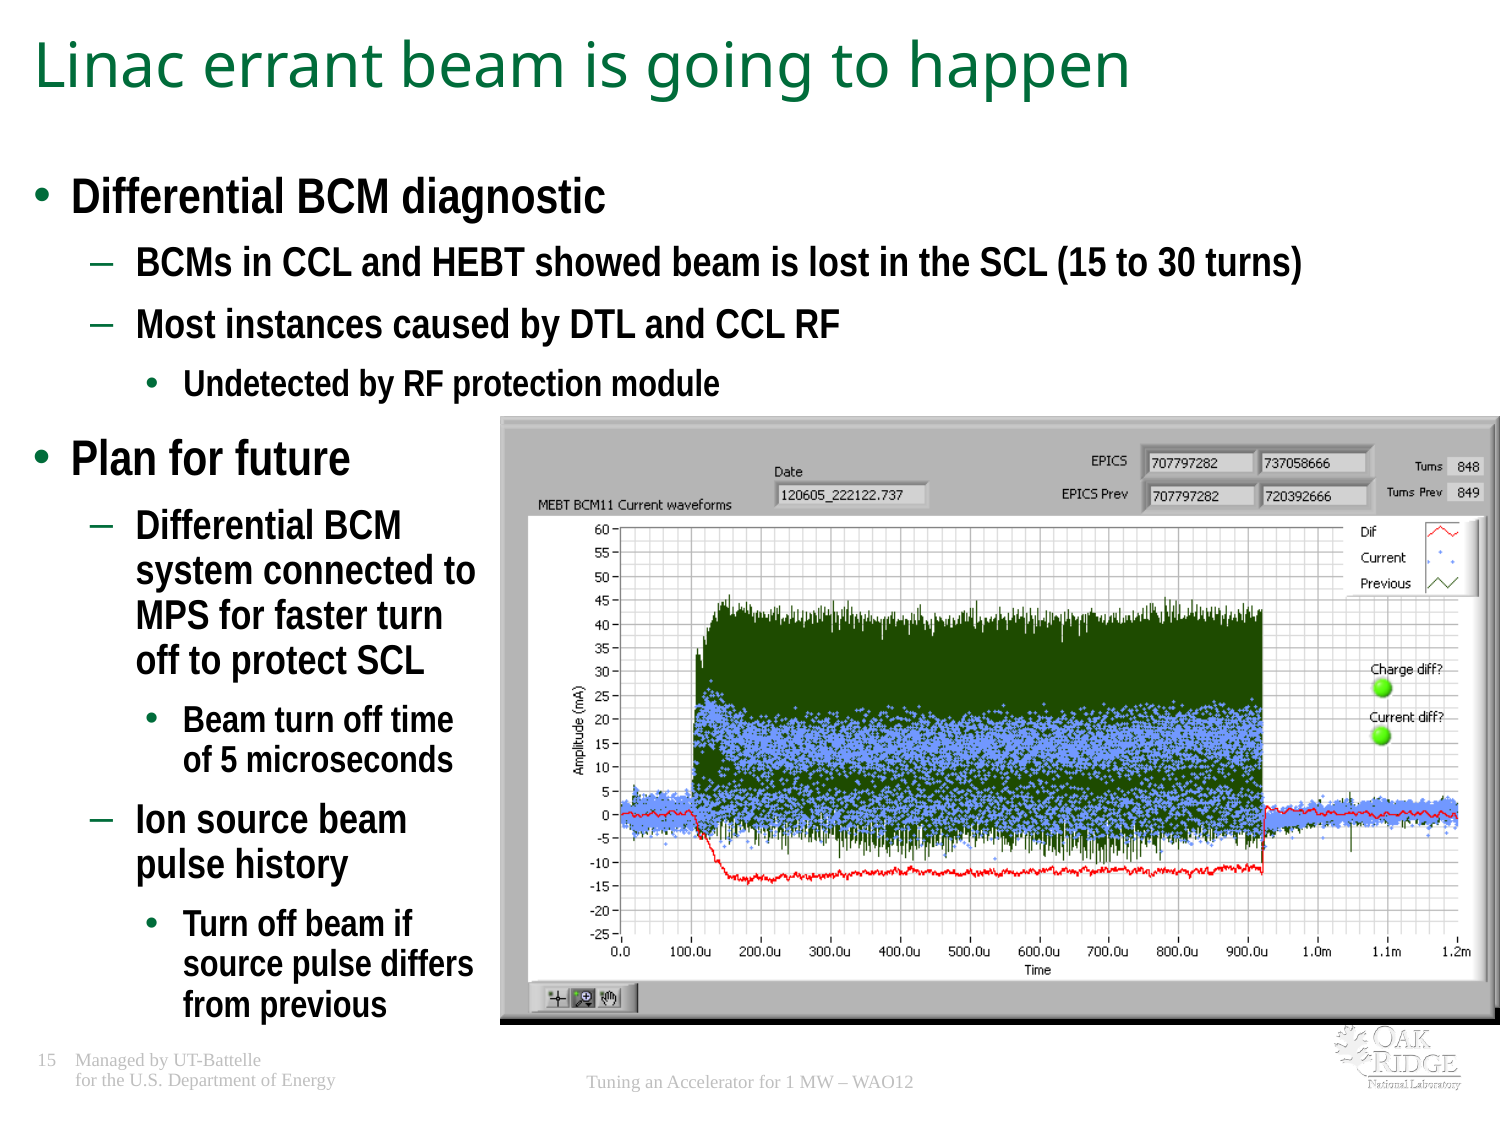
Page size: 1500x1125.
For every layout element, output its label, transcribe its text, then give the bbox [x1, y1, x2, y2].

title Linac errant beam is going to happen [17, 28, 1369, 111]
list Differential BCM diagnostic BCMs in CCL and HEBT showed beam is lost in the SCL (15 to 30 turns) Most instances caused by DTL and CCL RF Undetected by RF protection module [17, 162, 1369, 416]
picture [499, 416, 1500, 1095]
text_box Plan for future Differential BCM system connected to MPS for faster turn off to protect SCL Beam turn off time of 5 microseconds Ion source beam pulse history Turn off beam if source pulse differs from previous [18, 425, 504, 1033]
